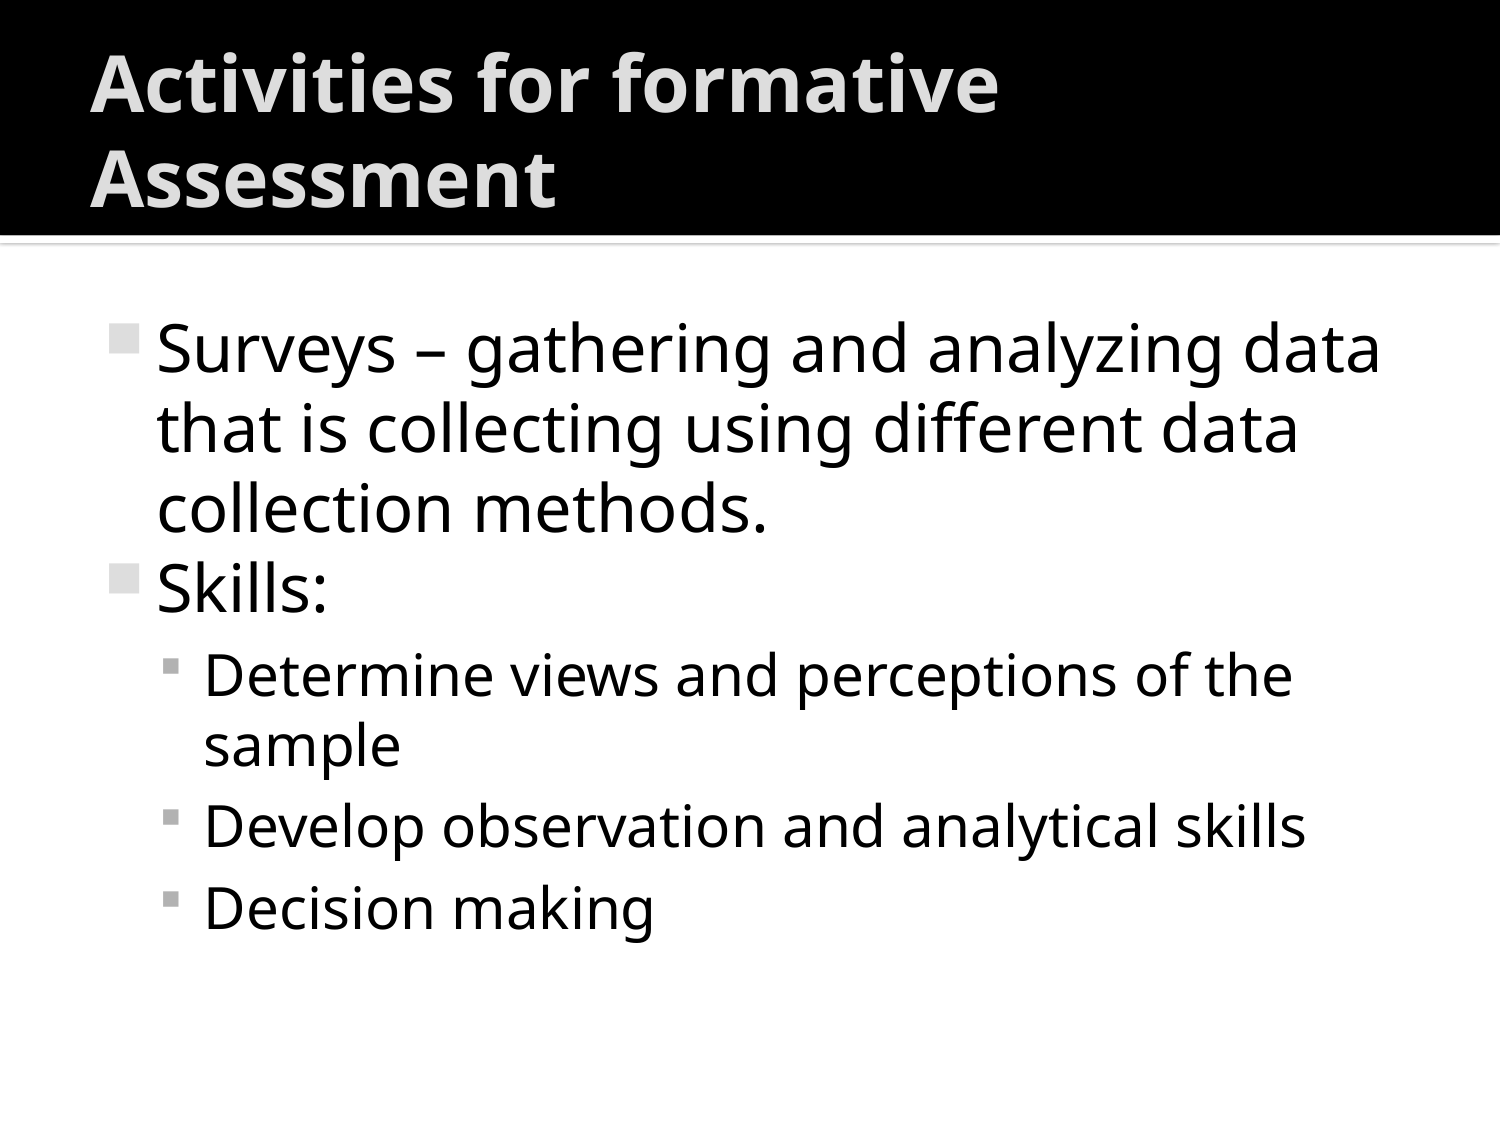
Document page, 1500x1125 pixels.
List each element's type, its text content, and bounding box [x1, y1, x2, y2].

list Surveys – gathering and analyzing data that is collecting using different data collection methods. Skills: Determine views and perceptions of the sample Develop observation and analytical skills Decision making [75, 291, 1425, 1050]
title Activities for formative Assessment [75, 25, 1425, 231]
